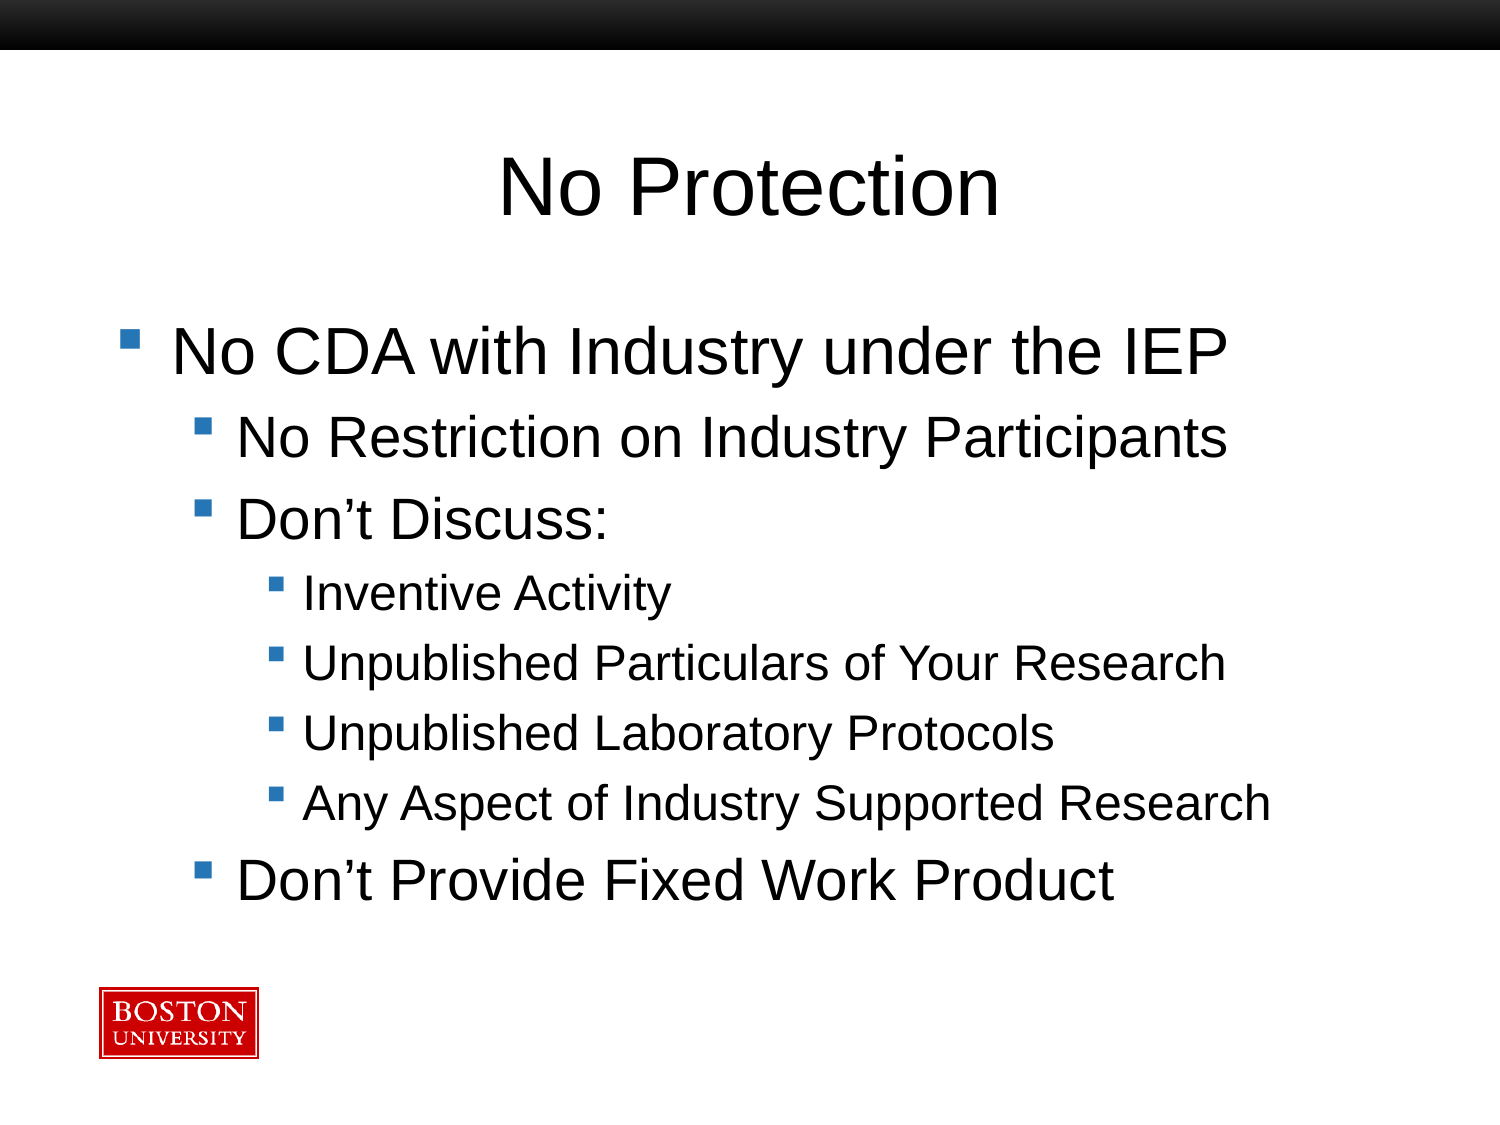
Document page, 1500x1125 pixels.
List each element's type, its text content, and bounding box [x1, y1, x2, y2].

list No CDA with Industry under the IEP No Restriction on Industry Participants Don’t Discuss: Inventive Activity Unpublished Particulars of Your Research Unpublished Laboratory Protocols Any Aspect of Industry Supported Research Don’t Provide Fixed Work Product [99, 299, 1401, 938]
title No Protection [99, 124, 1401, 238]
picture [99, 987, 259, 1059]
